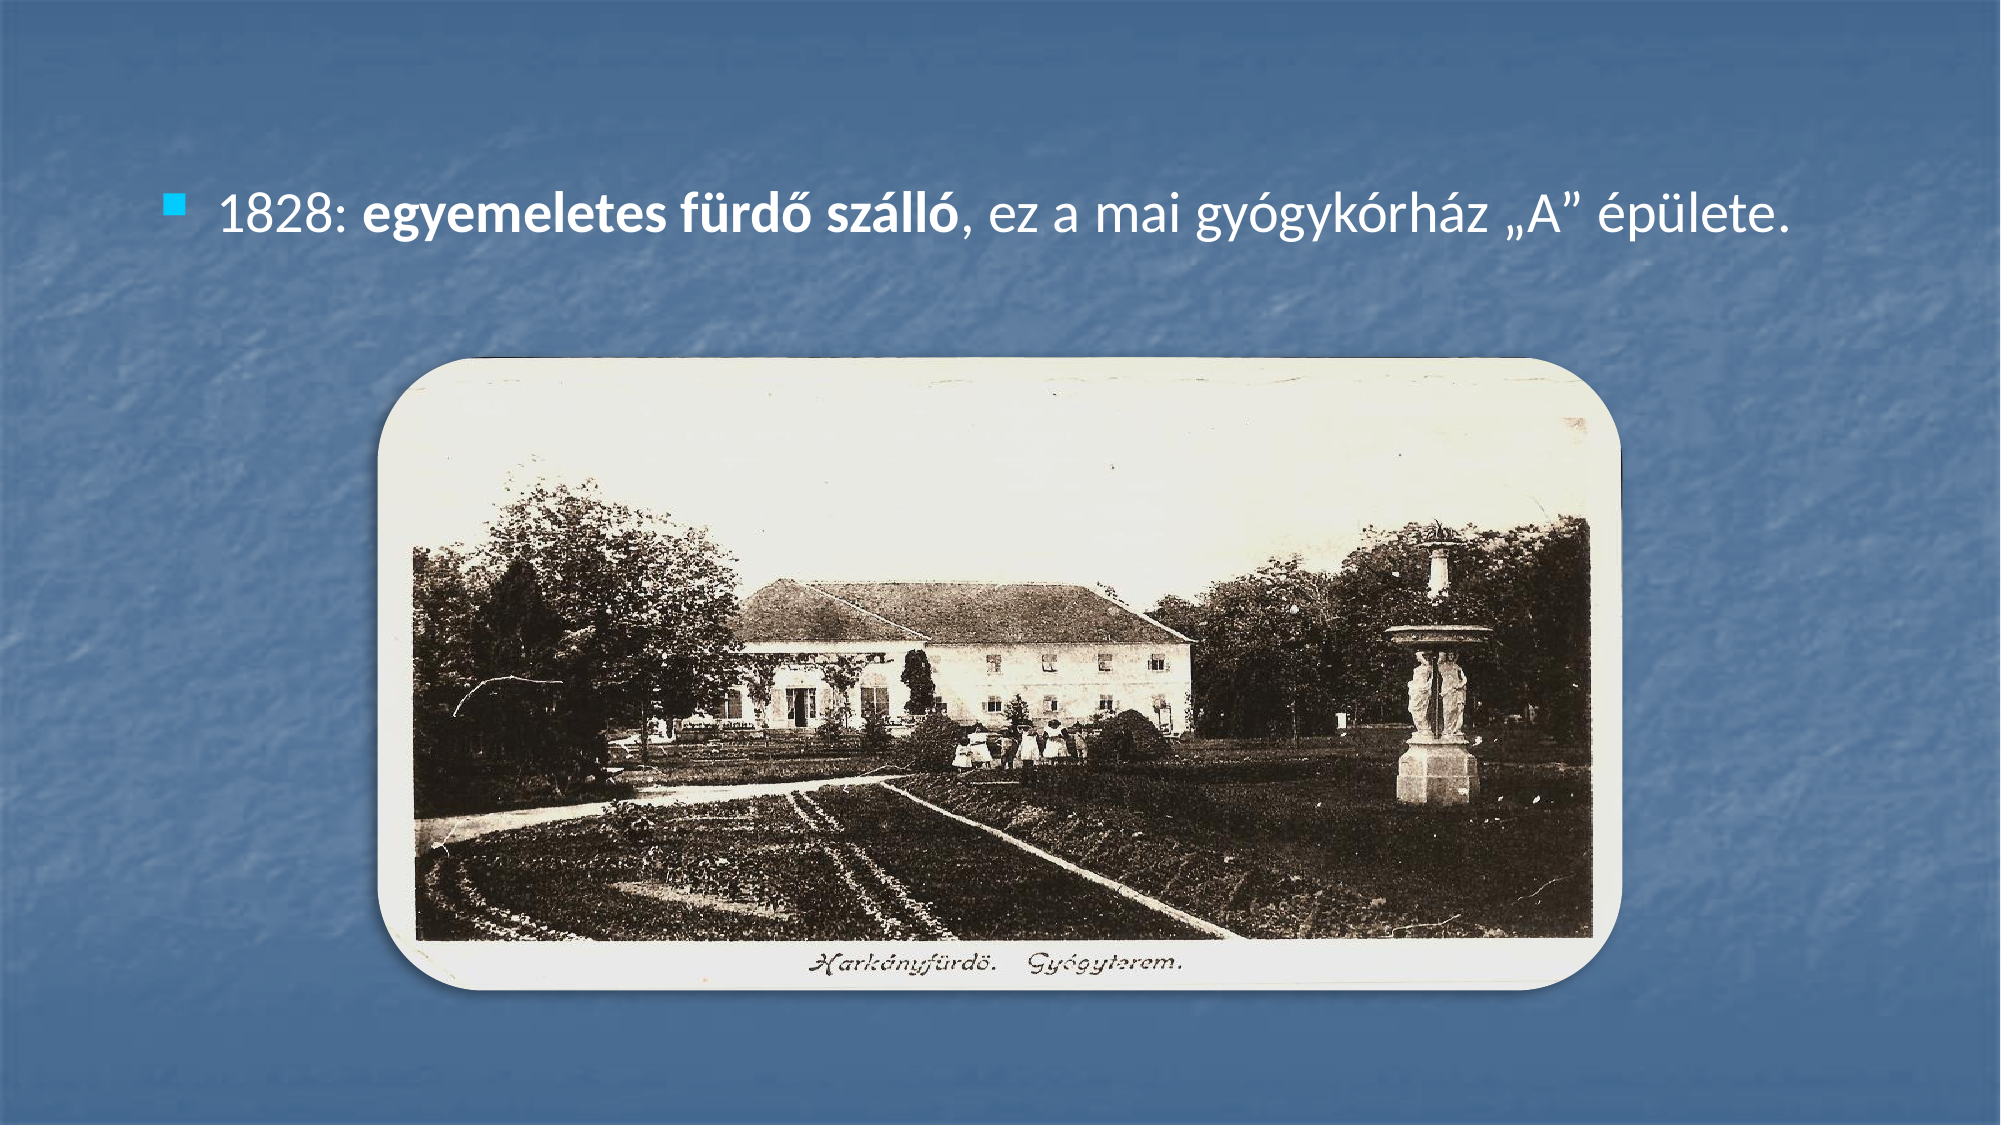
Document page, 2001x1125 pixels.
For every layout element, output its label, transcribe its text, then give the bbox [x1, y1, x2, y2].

text_box 1828: egyemeletes fürdő szálló, ez a mai gyógykórház „A” épülete. [145, 94, 1884, 421]
picture [377, 357, 1623, 991]
